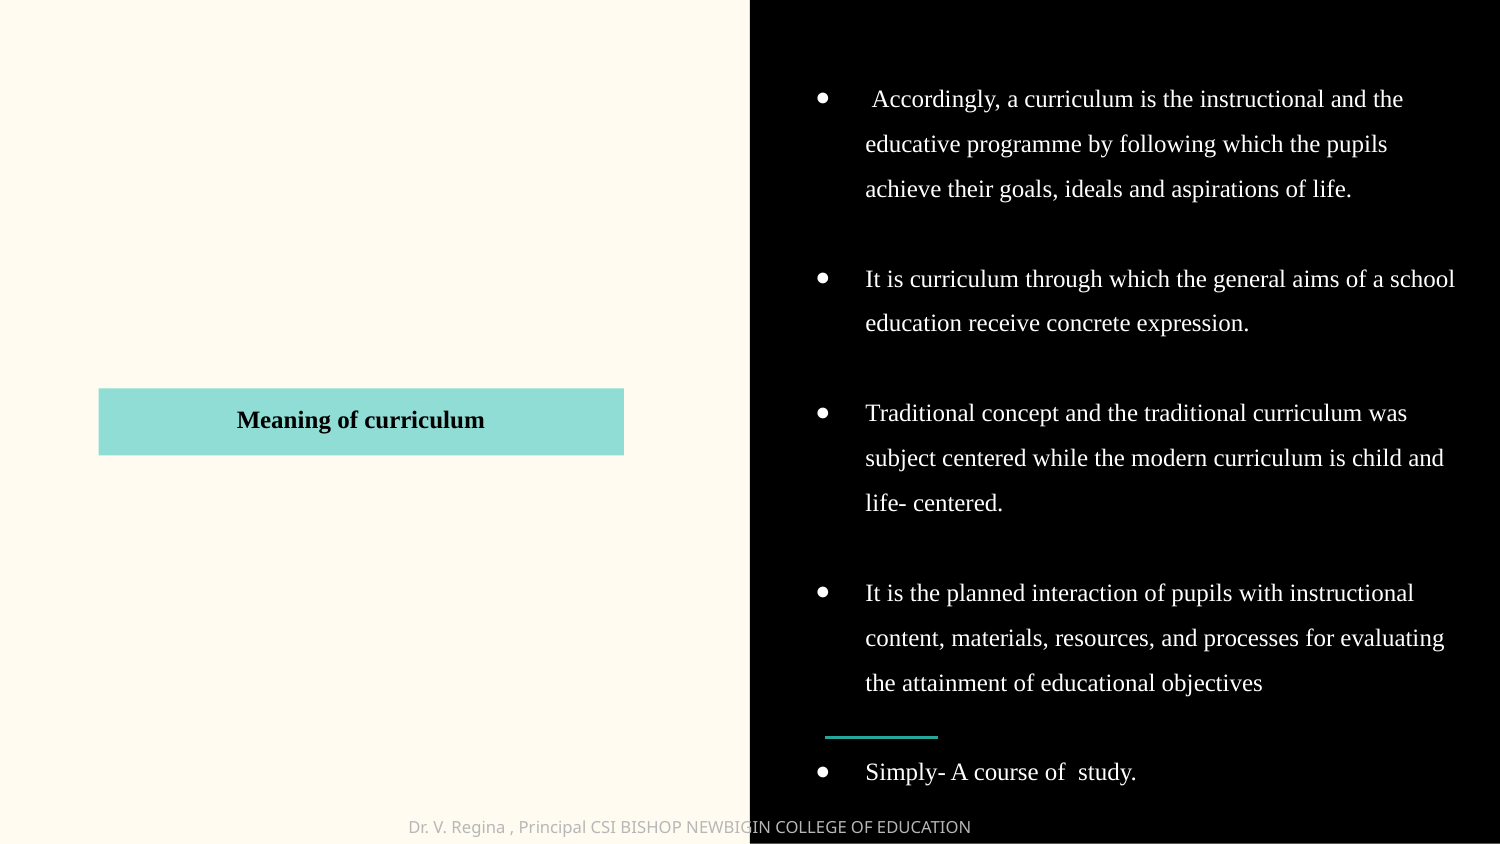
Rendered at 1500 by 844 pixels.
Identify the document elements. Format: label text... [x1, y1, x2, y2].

text_box Dr. V. Regina , Principal CSI BISHOP NEWBIGIN COLLEGE OF EDUCATION [393, 801, 1211, 844]
text_box Meaning of curriculum [98, 388, 624, 456]
text_box Accordingly, a curriculum is the instructional and the educative programme by following which the pupils achieve their goals, ideals and aspirations of life. It is curriculum through which the general aims of a school education receive concrete expression. Traditional concept and the traditional curriculum was subject centered while the modern curriculum is child and life- centered. It is the planned interaction of pupils with instructional content, materials, resources, and processes for evaluating the attainment of educational objectives Simply- A course of study. [775, 52, 1484, 787]
text_box [243, 27, 1208, 143]
